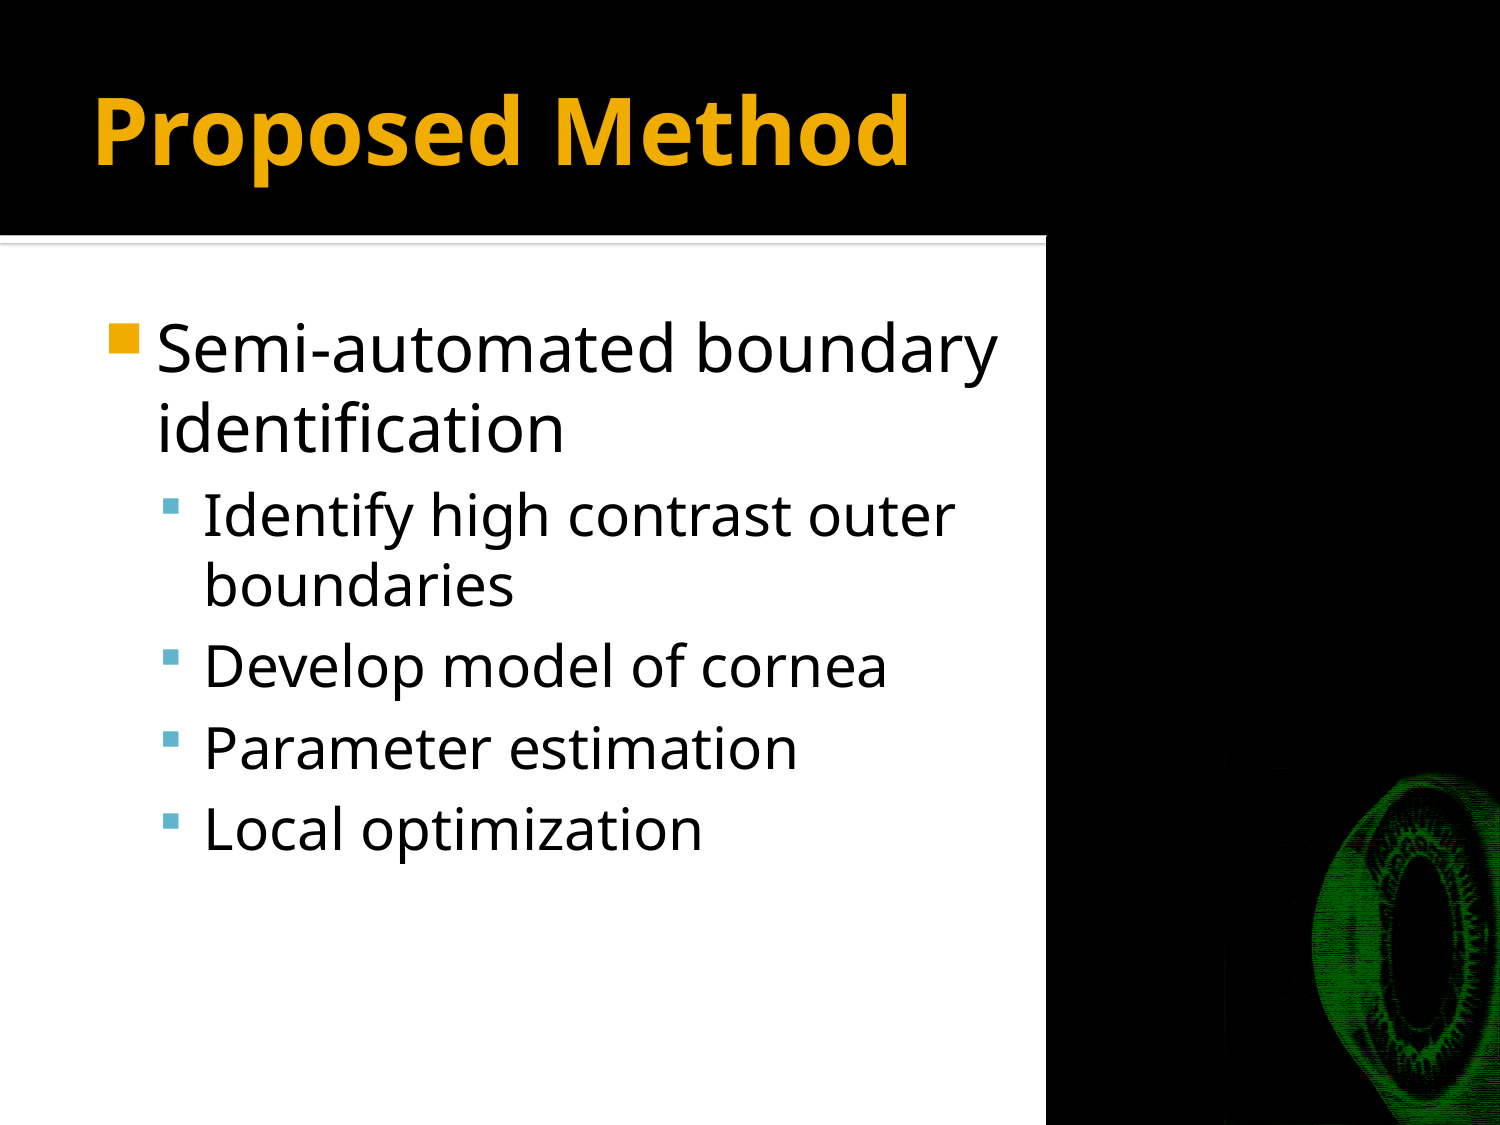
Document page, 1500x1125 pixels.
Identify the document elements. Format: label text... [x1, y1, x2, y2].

text_box [1046, 234, 1500, 1125]
picture [1224, 755, 1500, 1125]
title Proposed Method [75, 25, 1425, 231]
list Semi-automated boundary identification Identify high contrast outer boundaries Develop model of cornea Parameter estimation Local optimization [75, 291, 1046, 1050]
